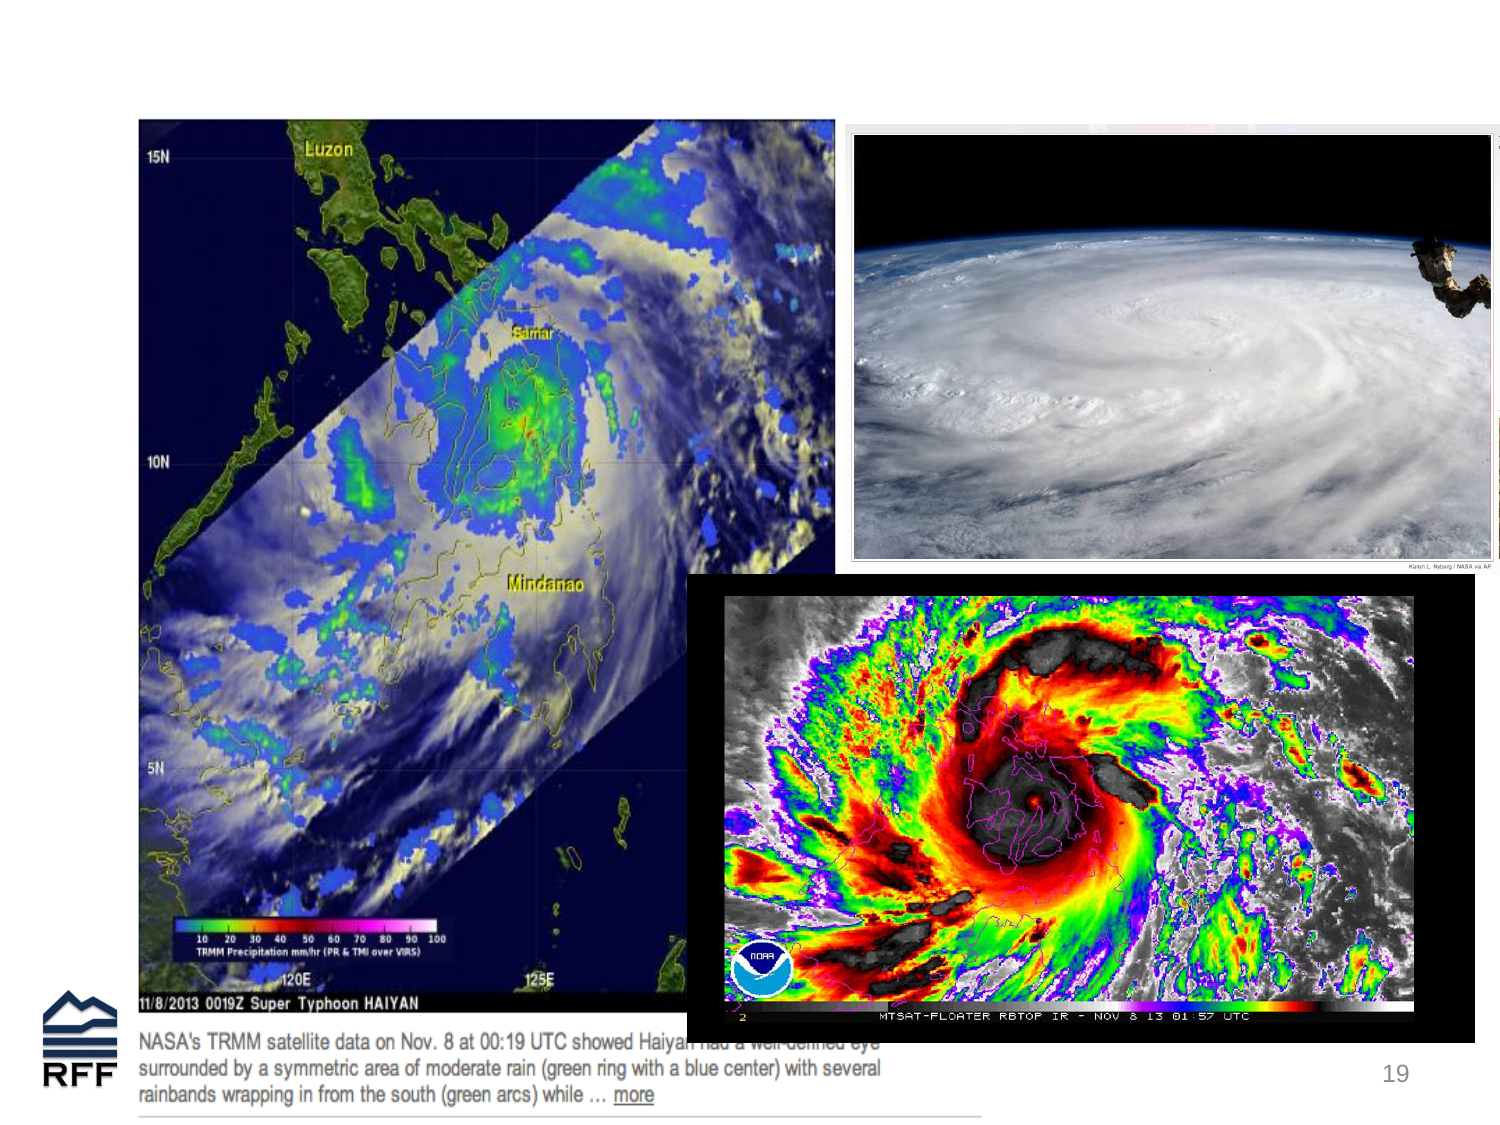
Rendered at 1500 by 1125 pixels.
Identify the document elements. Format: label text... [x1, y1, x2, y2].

picture [0, 0, 1500, 1125]
slide_number 19 [1074, 1051, 1425, 1103]
